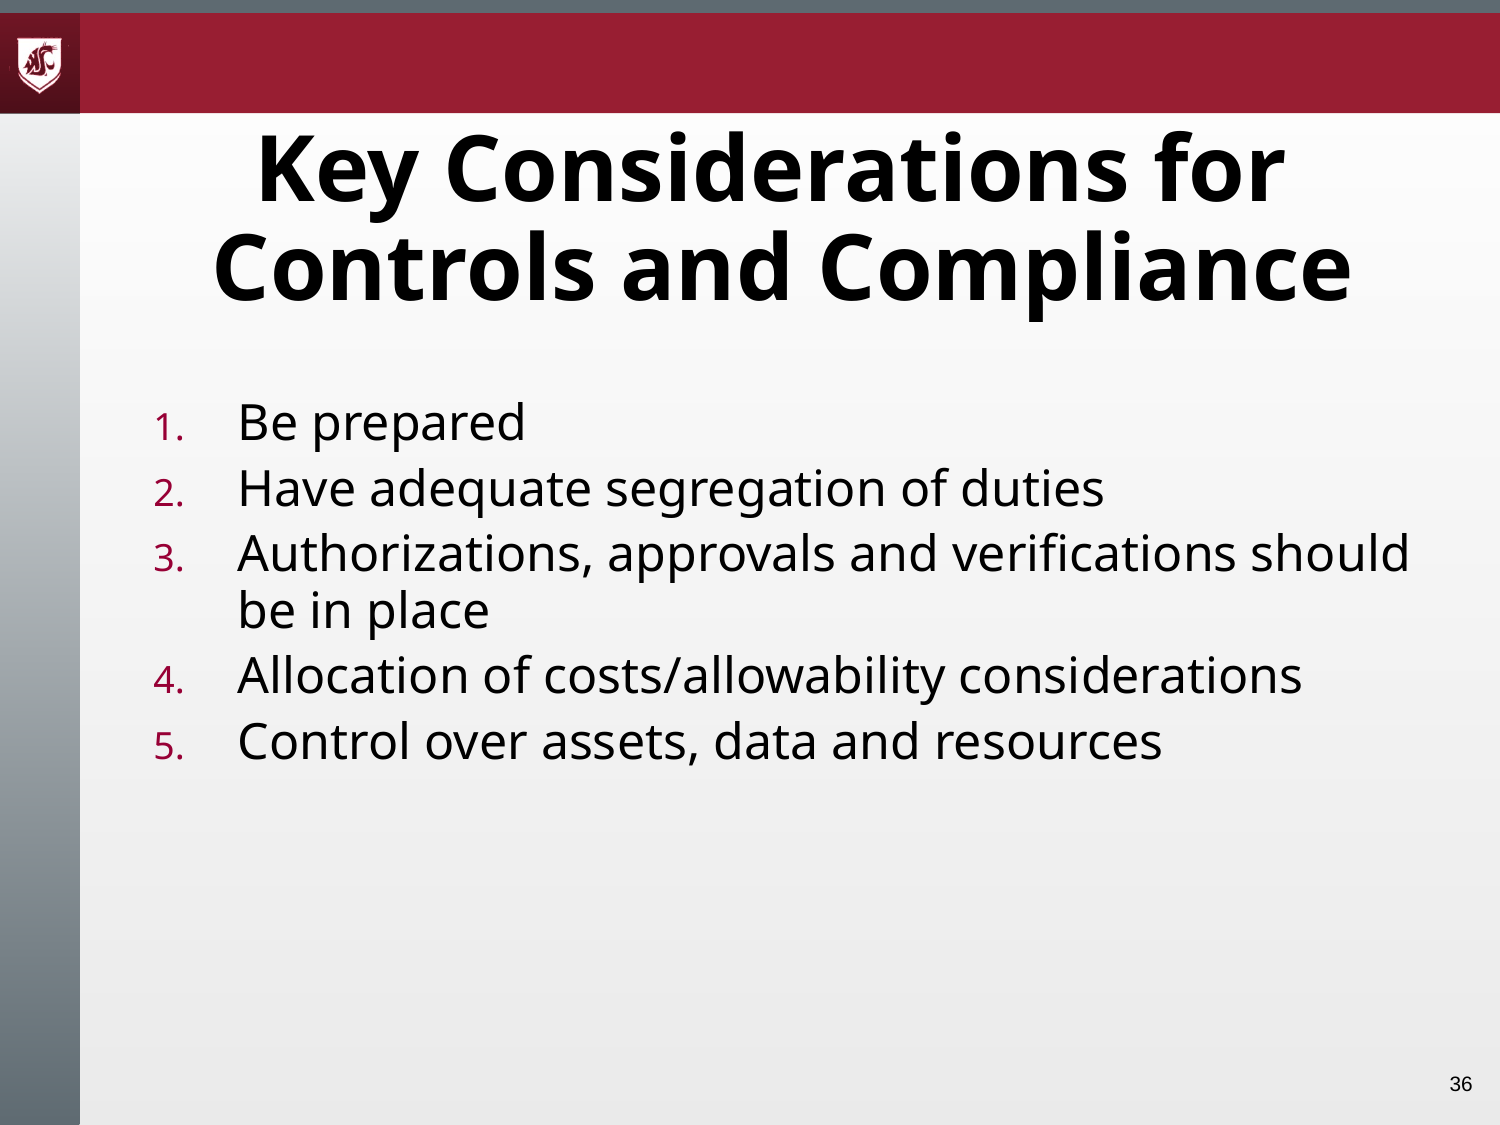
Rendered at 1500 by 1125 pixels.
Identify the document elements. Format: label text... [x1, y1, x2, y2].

picture [9, 27, 69, 100]
title Key Considerations for Controls and Compliance [78, 113, 1488, 329]
slide_number 36 [1137, 1024, 1488, 1104]
list Be prepared Have adequate segregation of duties Authorizations, approvals and verifications should be in place Allocation of costs/allowability considerations Control over assets, data and resources [78, 387, 1442, 868]
